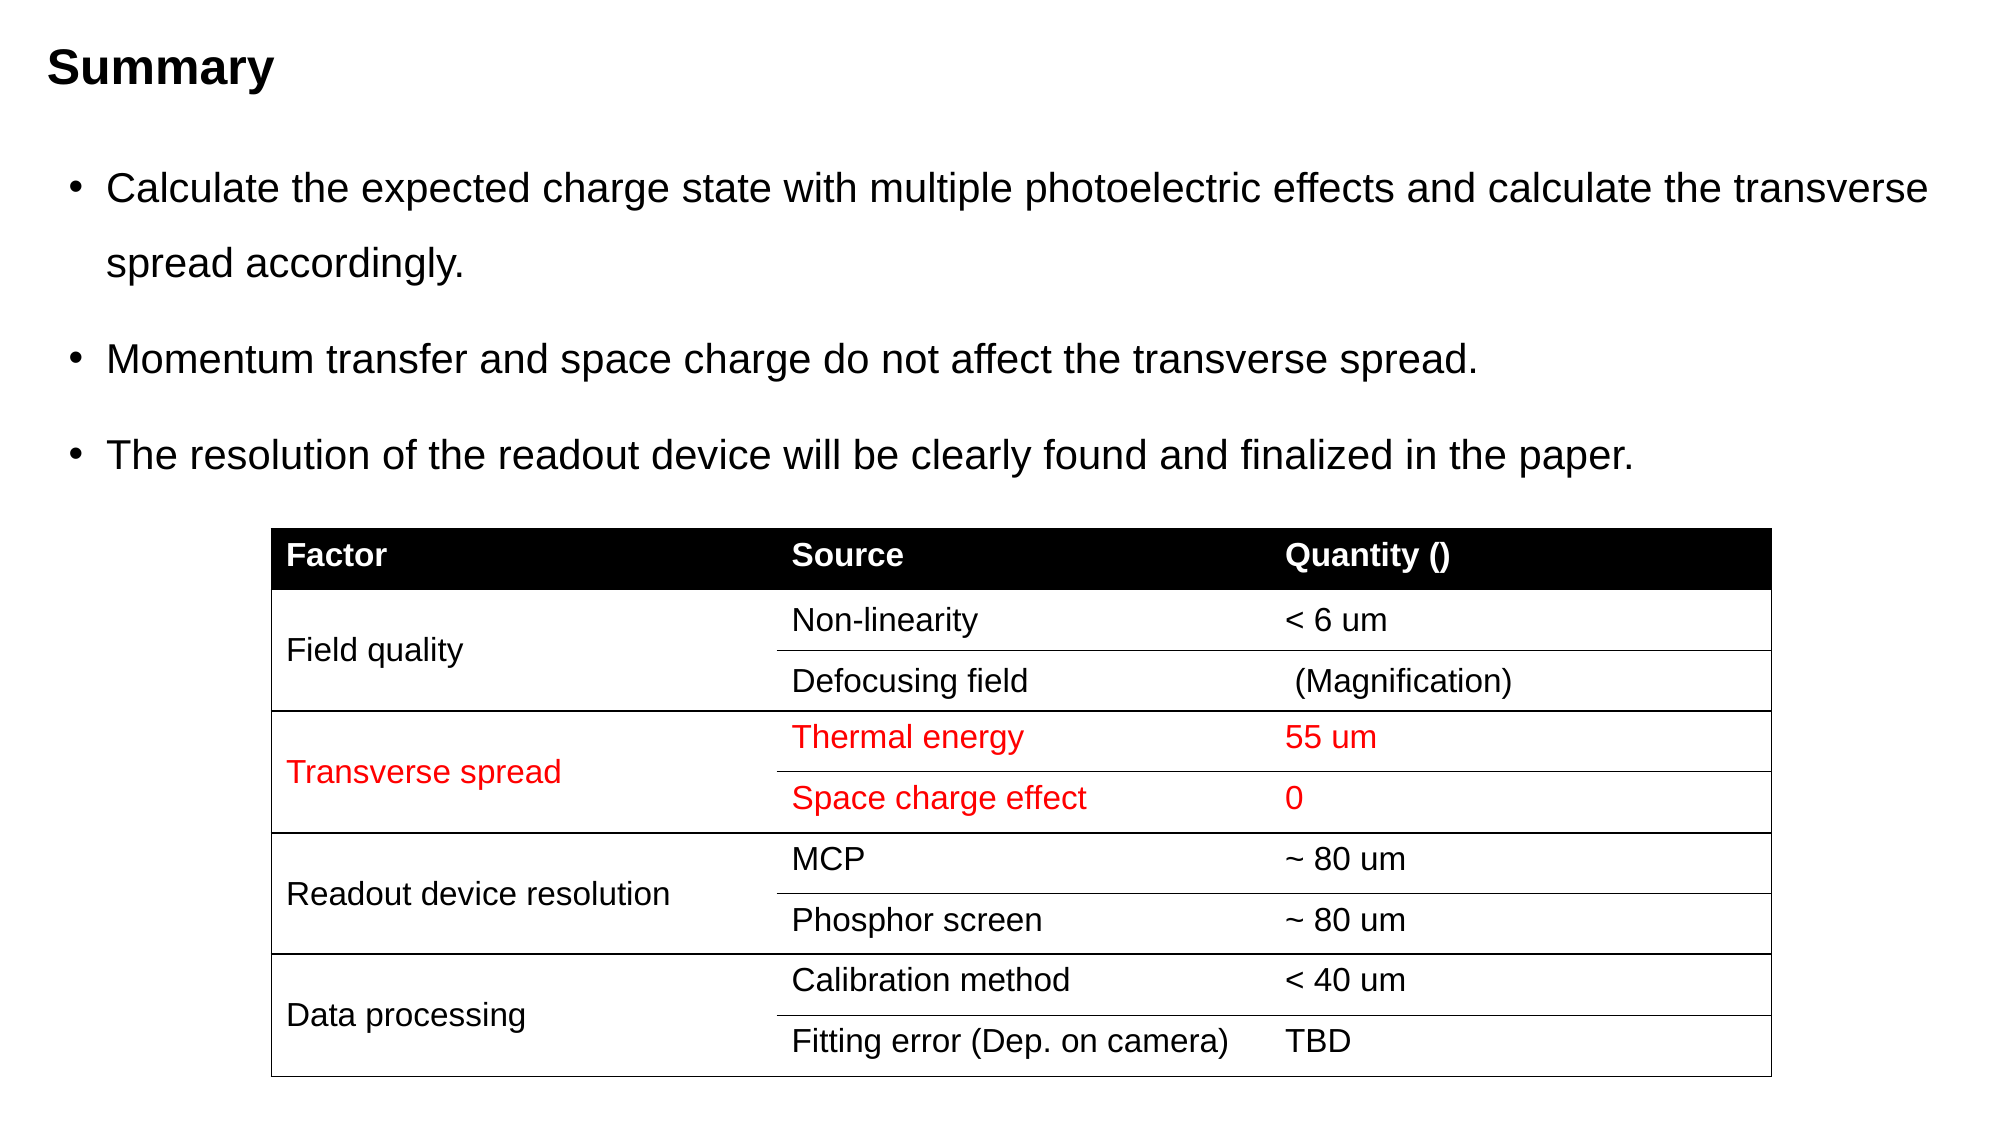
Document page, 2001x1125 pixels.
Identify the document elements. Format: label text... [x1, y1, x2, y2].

text_box Summary [32, 27, 290, 103]
list Calculate the expected charge state with multiple photoelectric effects and calculate the transverse spread accordingly. Momentum transfer and space charge do not affect the transverse spread. The resolution of the readout device will be clearly found and finalized in the paper. [53, 128, 1947, 997]
